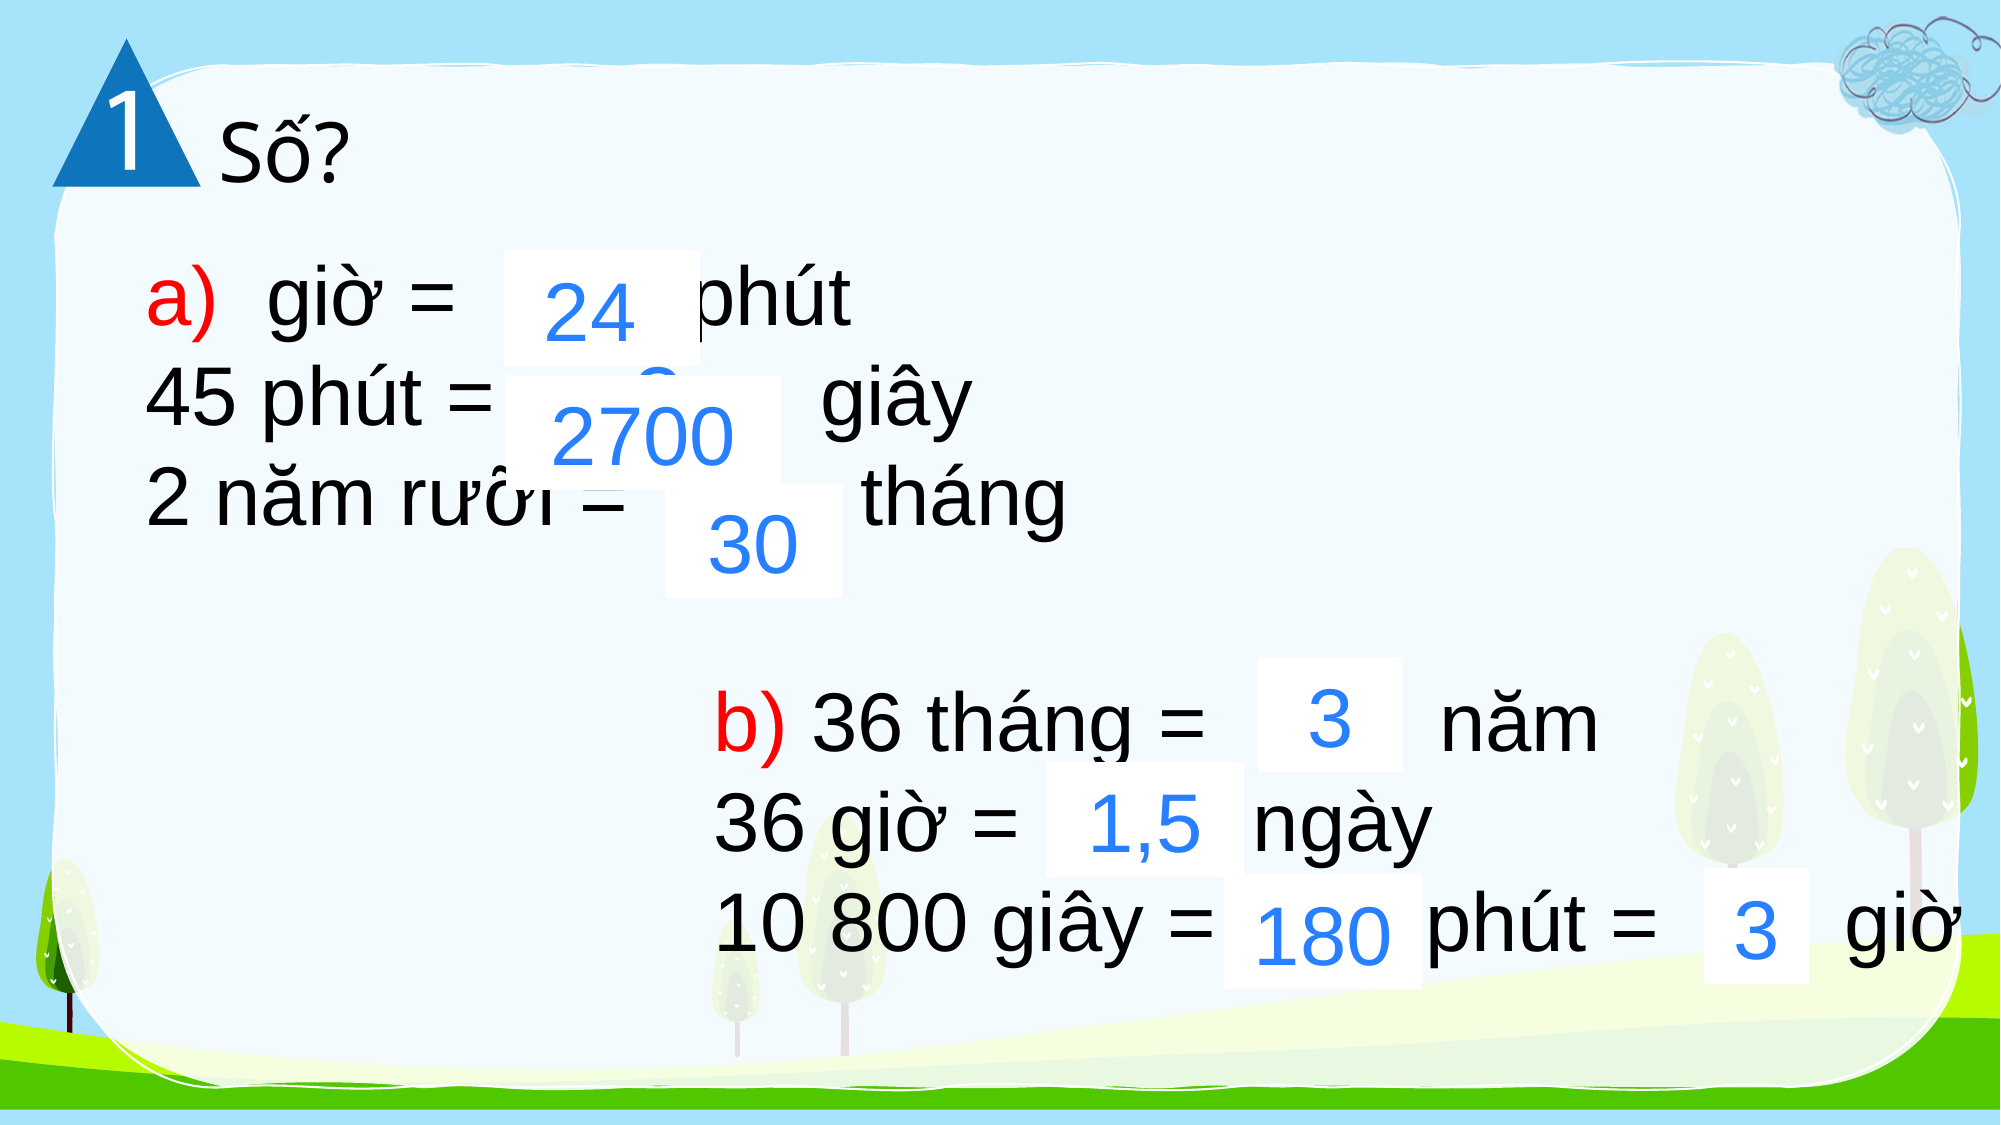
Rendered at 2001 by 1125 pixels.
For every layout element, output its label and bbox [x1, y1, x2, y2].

picture [52, 38, 201, 200]
text_box [55, 0, 2000, 1088]
picture [0, 548, 2000, 1111]
